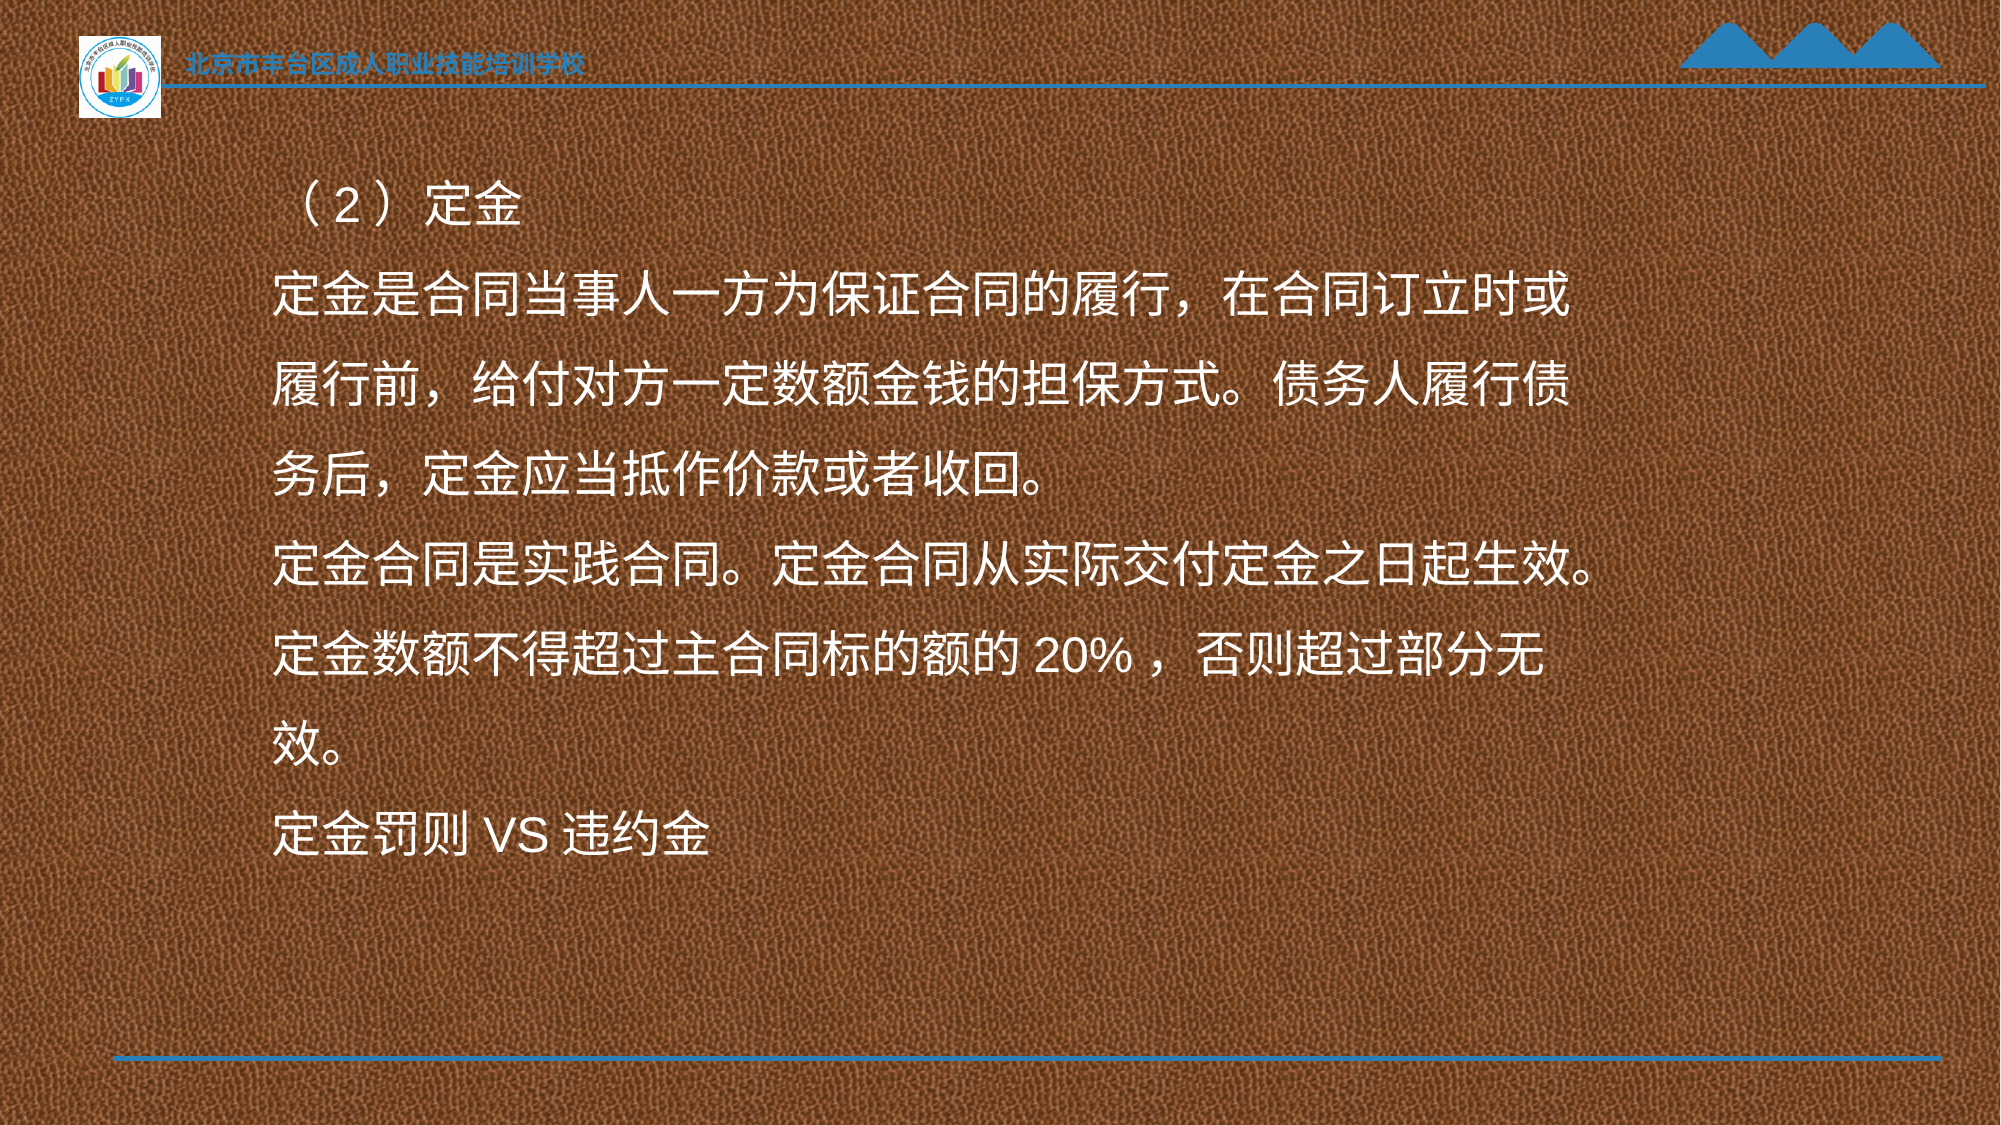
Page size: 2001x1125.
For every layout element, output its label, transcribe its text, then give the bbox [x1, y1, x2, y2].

text_box [1840, 21, 1944, 70]
text_box [1763, 21, 1853, 70]
picture [0, 0, 2001, 1125]
text_box （2）定金 定金是合同当事人一方为保证合同的履行，在合同订立时或履行前，给付对方一定数额金钱的担保方式。债务人履行债务后，定金应当抵作价款或者收回。 定金合同是实践合同。定金合同从实际交付定金之日起生效。 定金数额不得超过主合同标的额的20%，否则超过部分无效。 定金罚则VS违约金 [256, 135, 1609, 871]
text_box 北京市丰台区成人职业技能培训学校 [170, 40, 632, 85]
text_box [1677, 21, 1772, 70]
